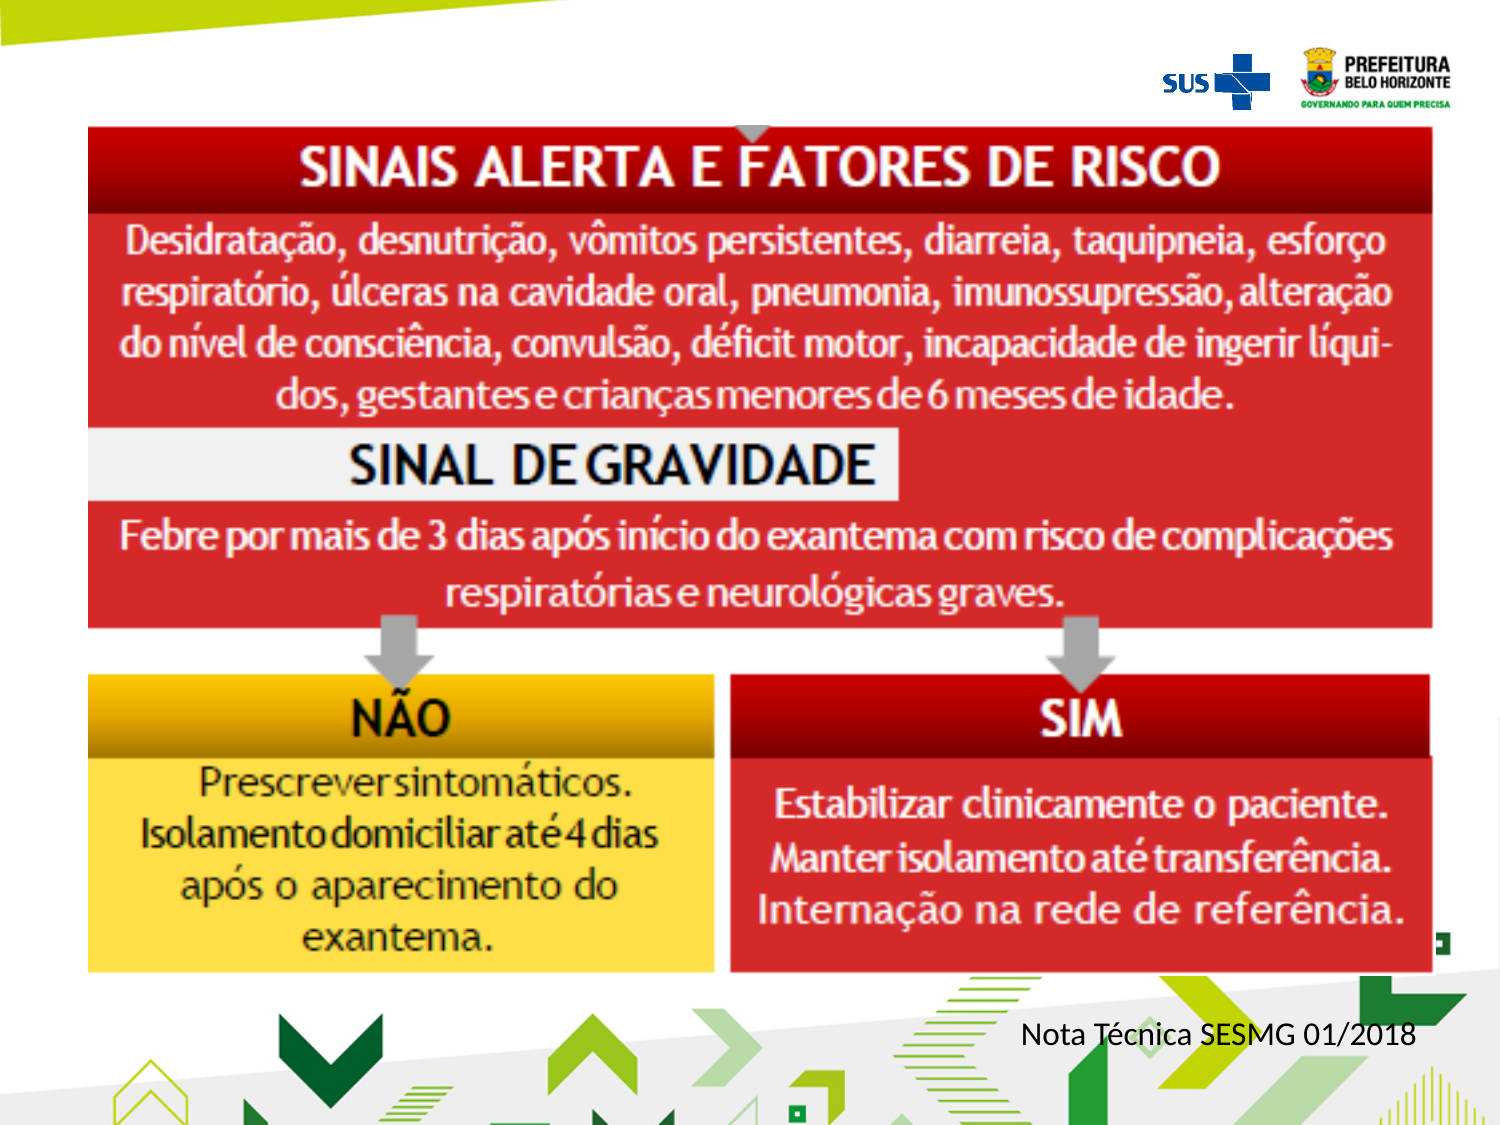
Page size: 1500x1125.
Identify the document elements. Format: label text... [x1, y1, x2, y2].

text_box Nota Técnica SESMG 01/2018 [1006, 1004, 1433, 1060]
picture [0, 0, 1500, 1125]
